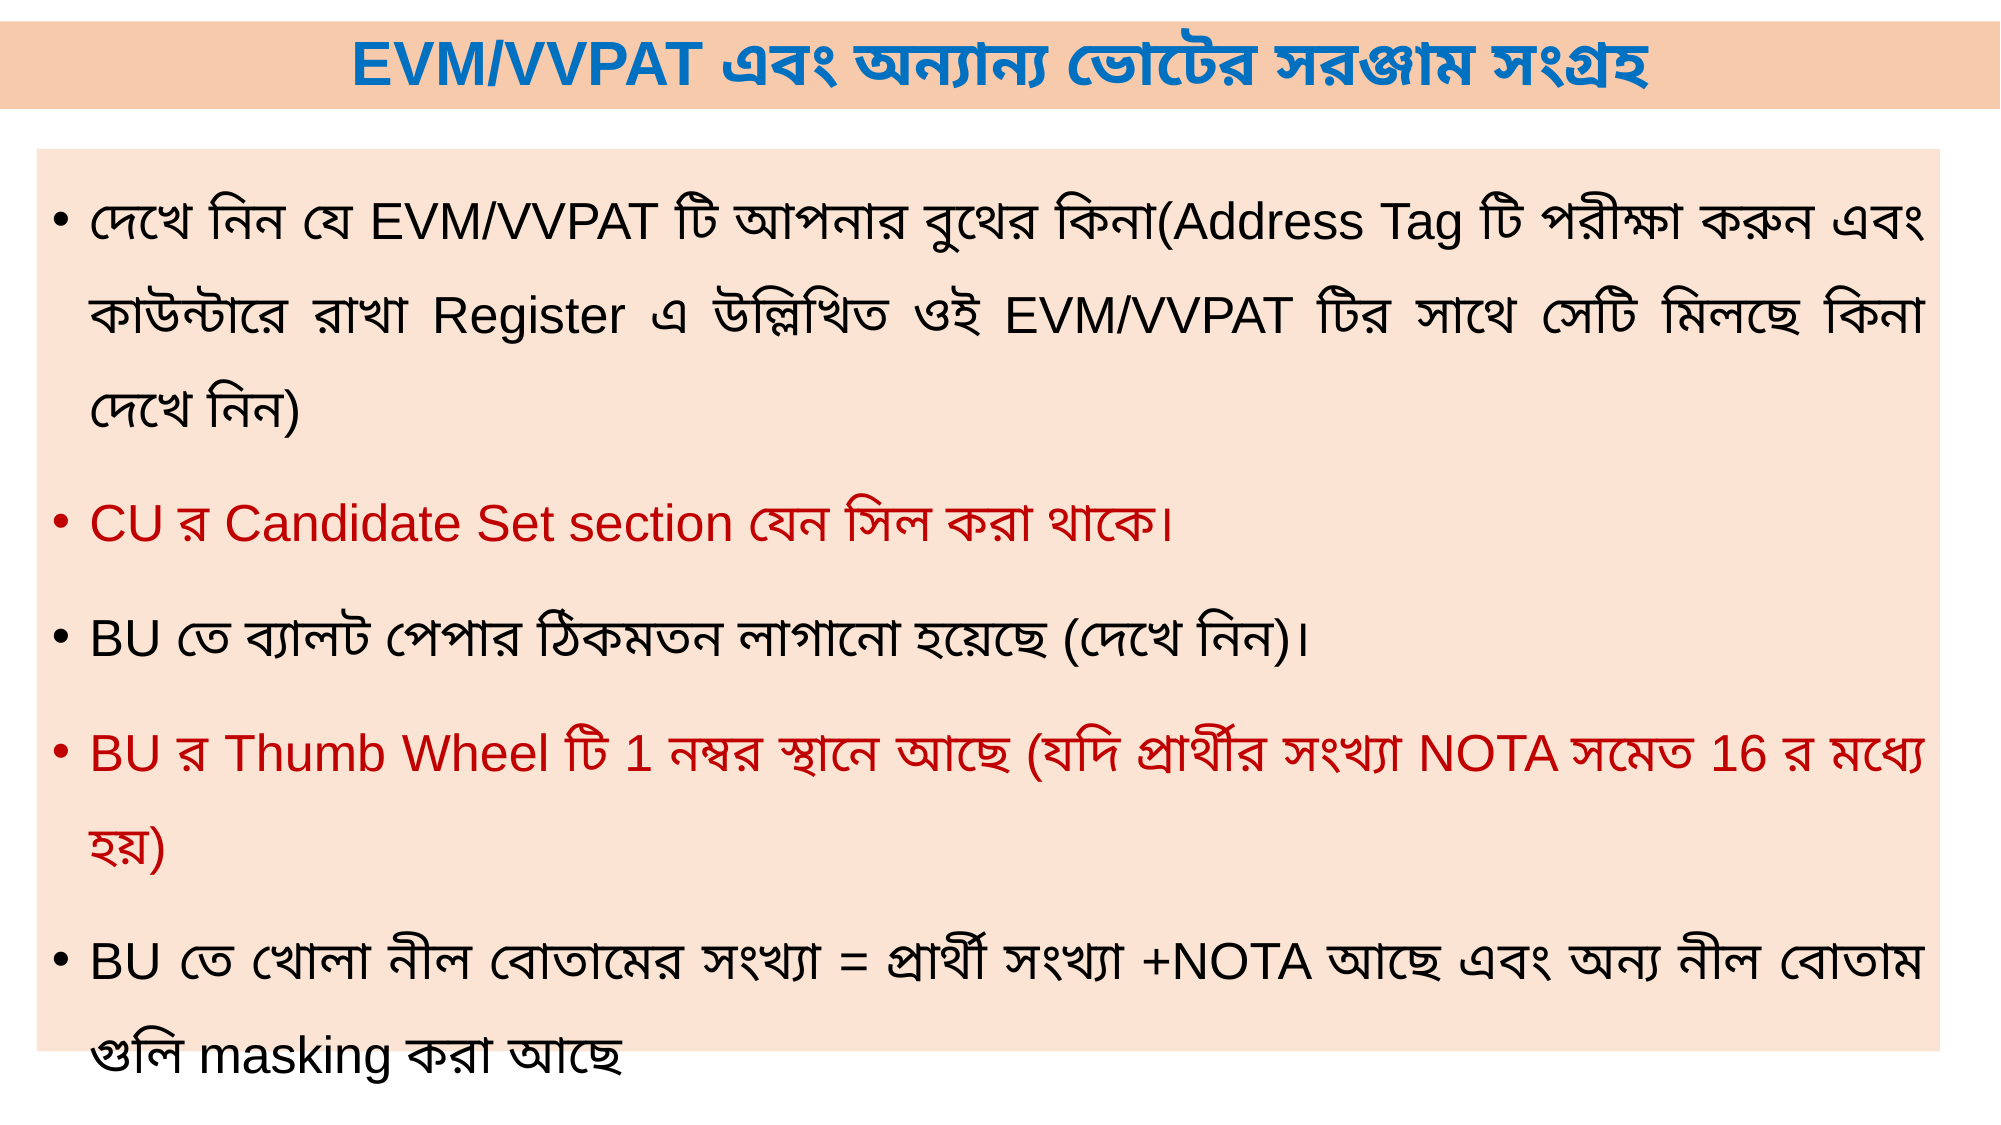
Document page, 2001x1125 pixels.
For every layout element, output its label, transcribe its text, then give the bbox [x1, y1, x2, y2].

list দেখে নিন যে EVM/VVPAT টি আপনার বুথের কিনা(Address Tag টি পরীক্ষা করুন এবং কাউন্টারে রাখা Register এ উল্লিখিত ওই EVM/VVPAT টির সাথে সেটি মিলছে কিনা দেখে নিন) CU র Candidate Set section যেন সিল করা থাকে। BU তে ব্যালট পেপার ঠিকমতন লাগানো হয়েছে (দেখে নিন)। BU র Thumb Wheel টি 1 নম্বর স্থানে আছে (যদি প্রার্থীর সংখ্যা NOTA সমেত 16 র মধ্যে হয়) BU তে খোলা নীল বোতামের সংখ্যা = প্রার্থী সংখ্যা +NOTA আছে এবং অন্য নীল বোতাম গুলি masking করা আছে [36, 149, 1941, 1052]
title EVM/VVPAT এবং অন্যান্য ভোটের সরঞ্জাম সংগ্রহ [0, 21, 2000, 109]
